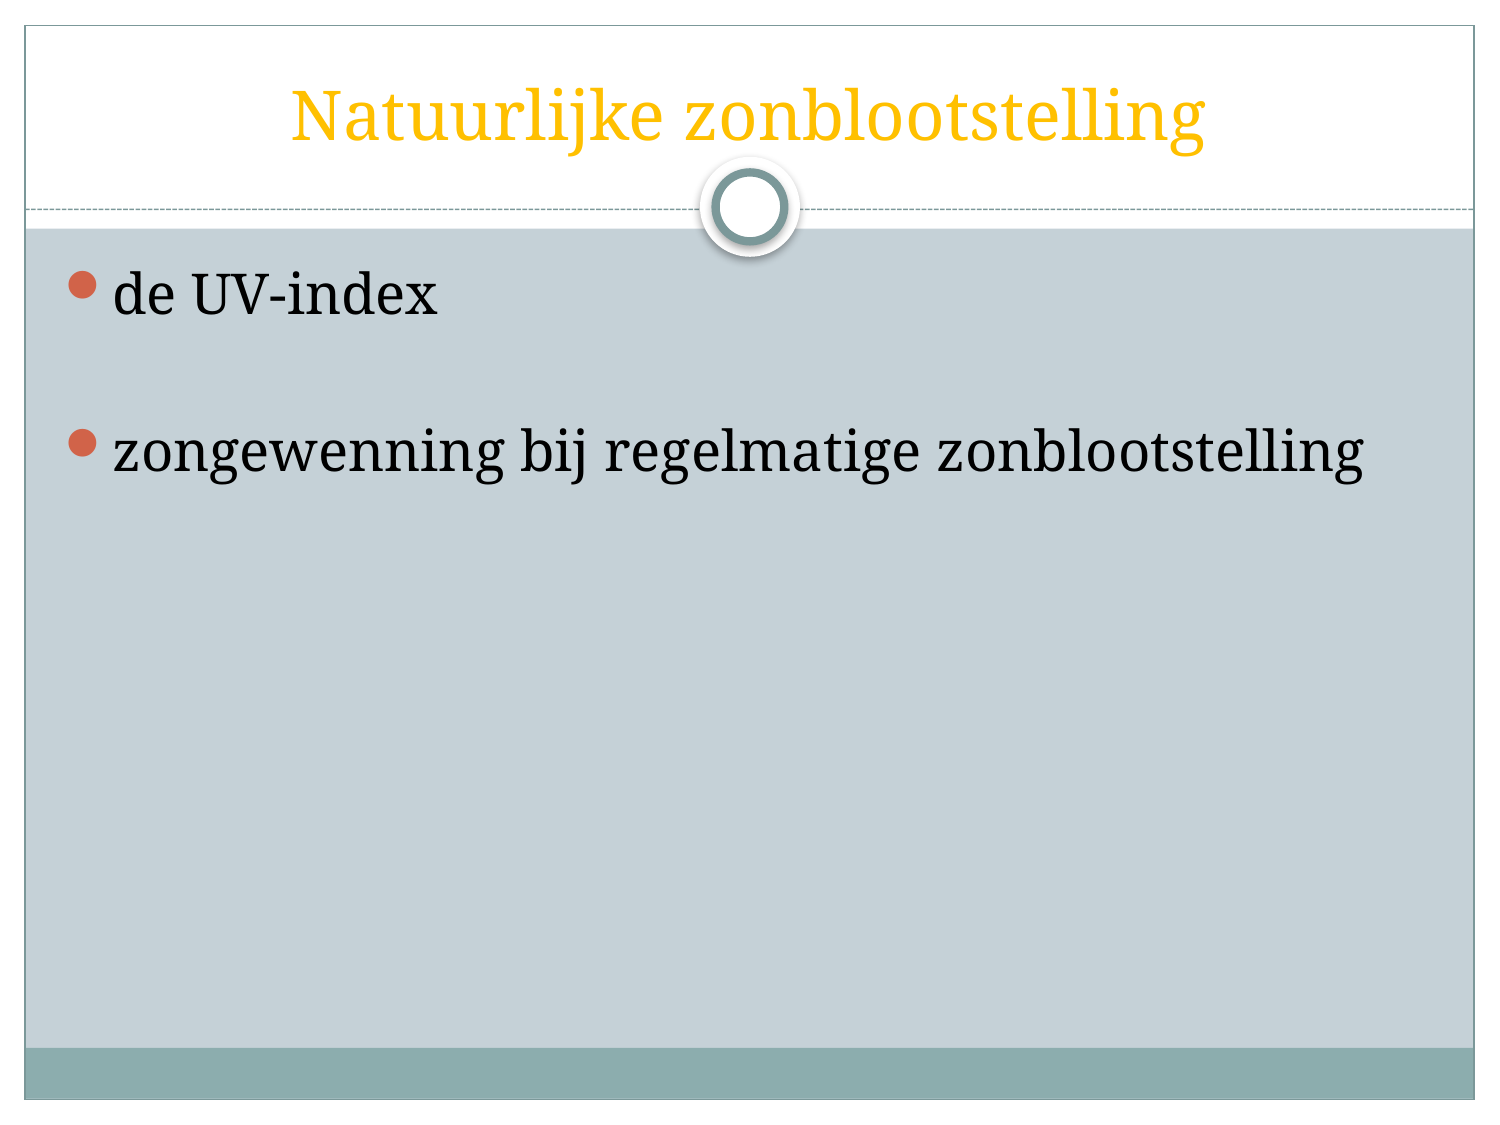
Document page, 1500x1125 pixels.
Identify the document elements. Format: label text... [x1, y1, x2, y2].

list de UV-index zongewenning bij regelmatige zonblootstelling [49, 250, 1445, 1001]
title Natuurlijke zonblootstelling [49, 37, 1450, 162]
